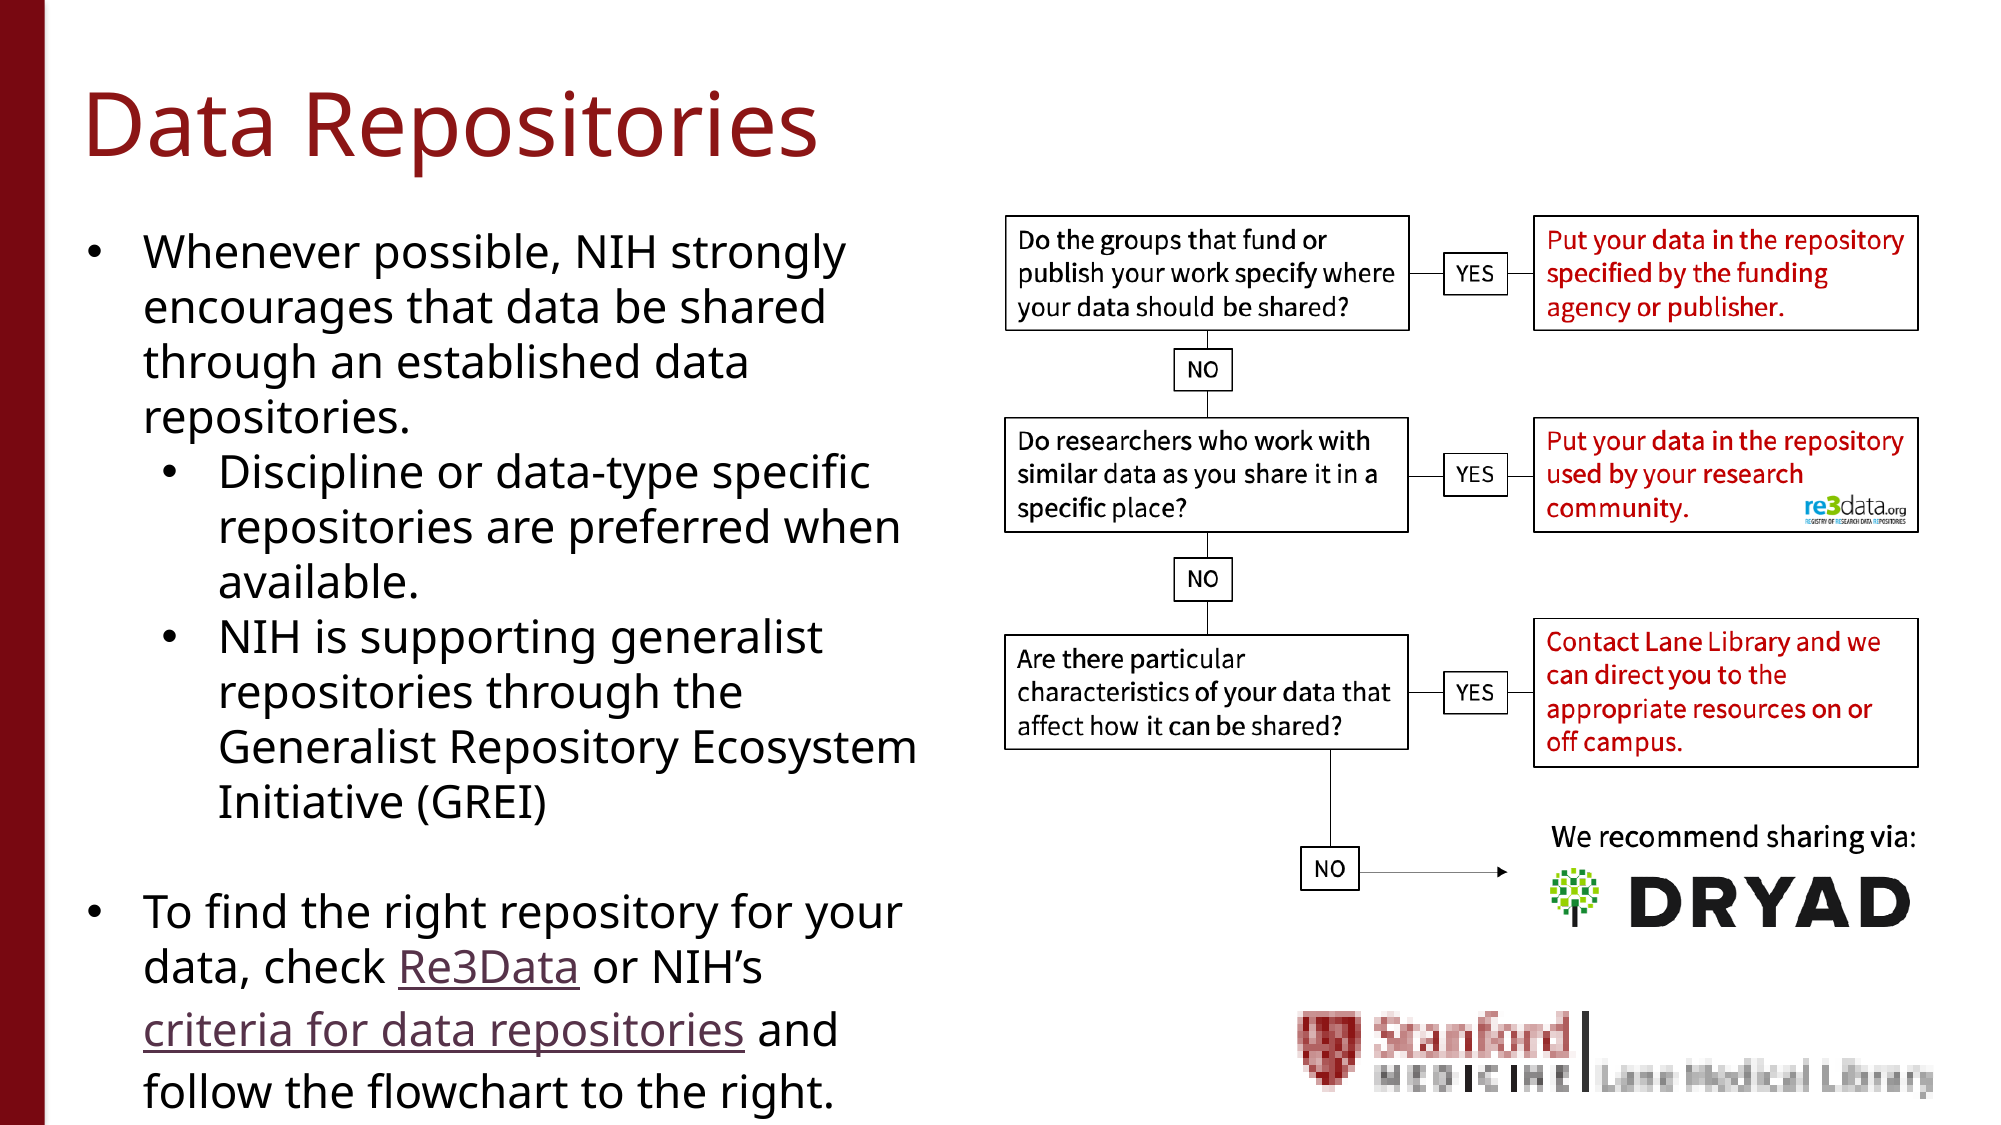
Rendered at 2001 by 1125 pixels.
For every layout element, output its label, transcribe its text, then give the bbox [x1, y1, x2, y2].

text_box Whenever possible, NIH strongly encourages that data be shared through an established data repositories. Discipline or data-type specific repositories are preferred when available. NIH is supporting generalist repositories through the Generalist Repository Ecosystem Initiative (GREI) To find the right repository for your data, check Re3Data or NIH’s criteria for data repositories and follow the flowchart to the right. [66, 213, 979, 1125]
picture [999, 212, 1943, 927]
title Data Repositories [66, 69, 1720, 184]
